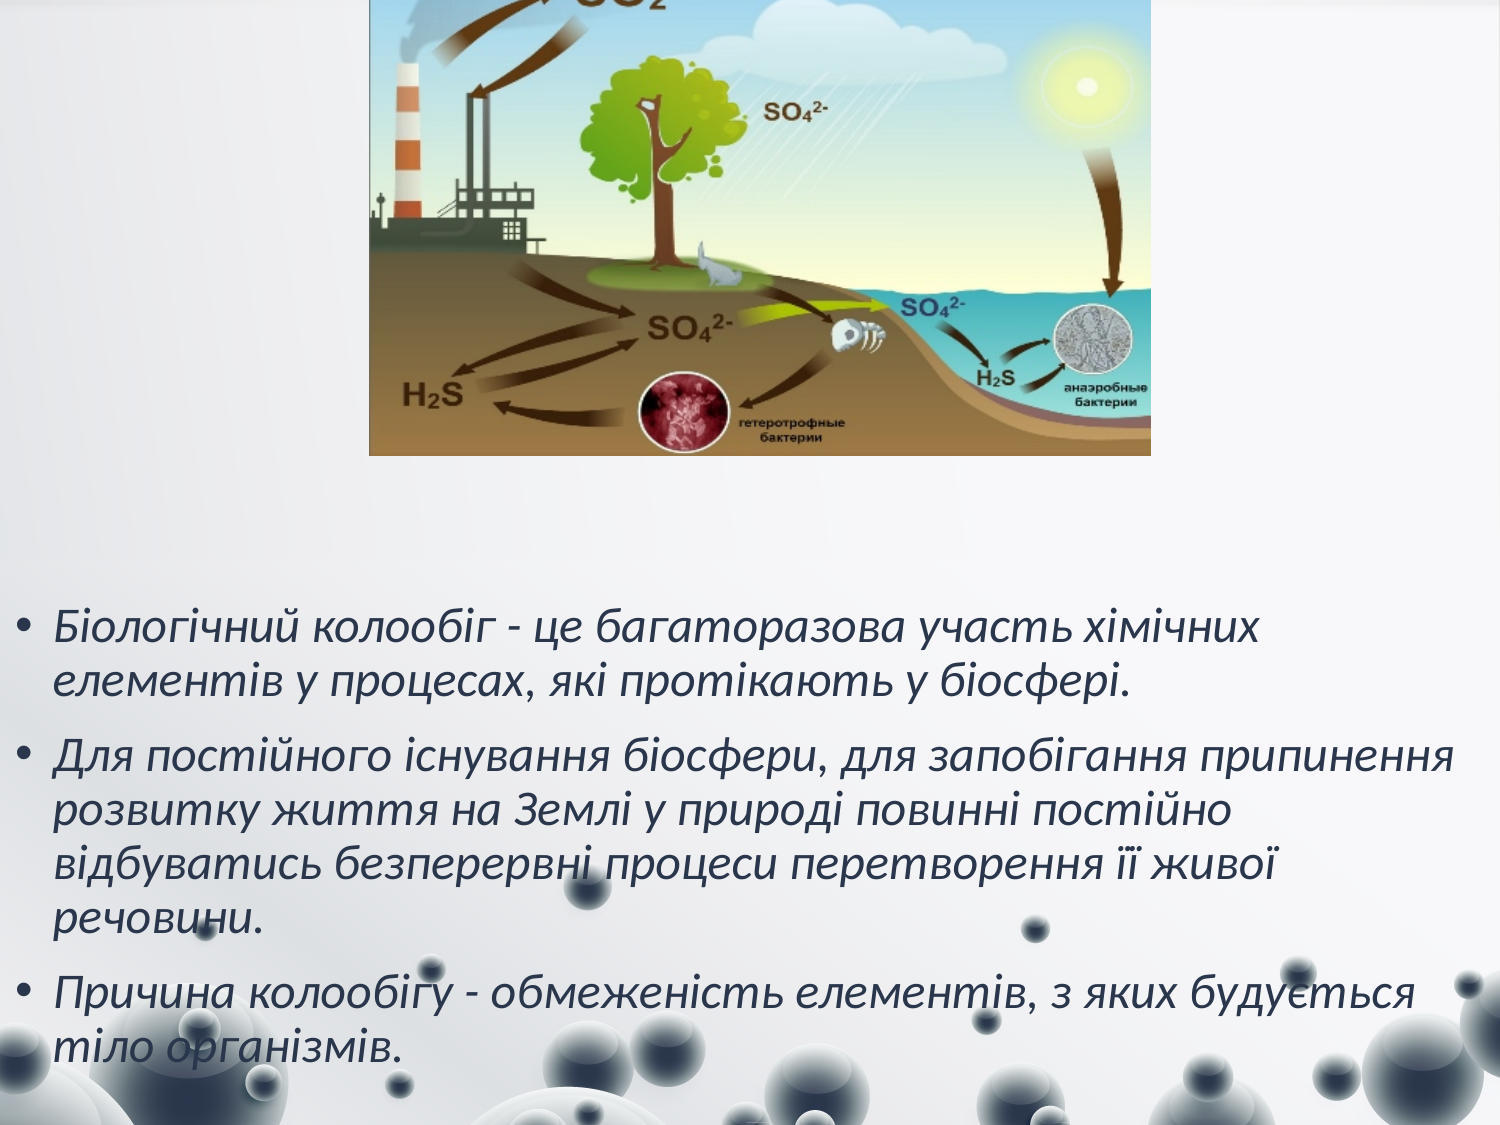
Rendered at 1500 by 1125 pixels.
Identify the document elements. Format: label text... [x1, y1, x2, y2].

list Біологічний колообіг - це багаторазова участь хімічних елементів у процесах, які протікають у біосфері. Для постійного існування біосфери, для запобігання припинення розвитку життя на Землі у природі повинні постійно відбуватись безпе­рервні процеси перетворення її живої речовини. Причина колообігу - обмеженість елементів, з яких будується тіло організмів. [0, 592, 1500, 1125]
picture [0, 0, 1500, 592]
